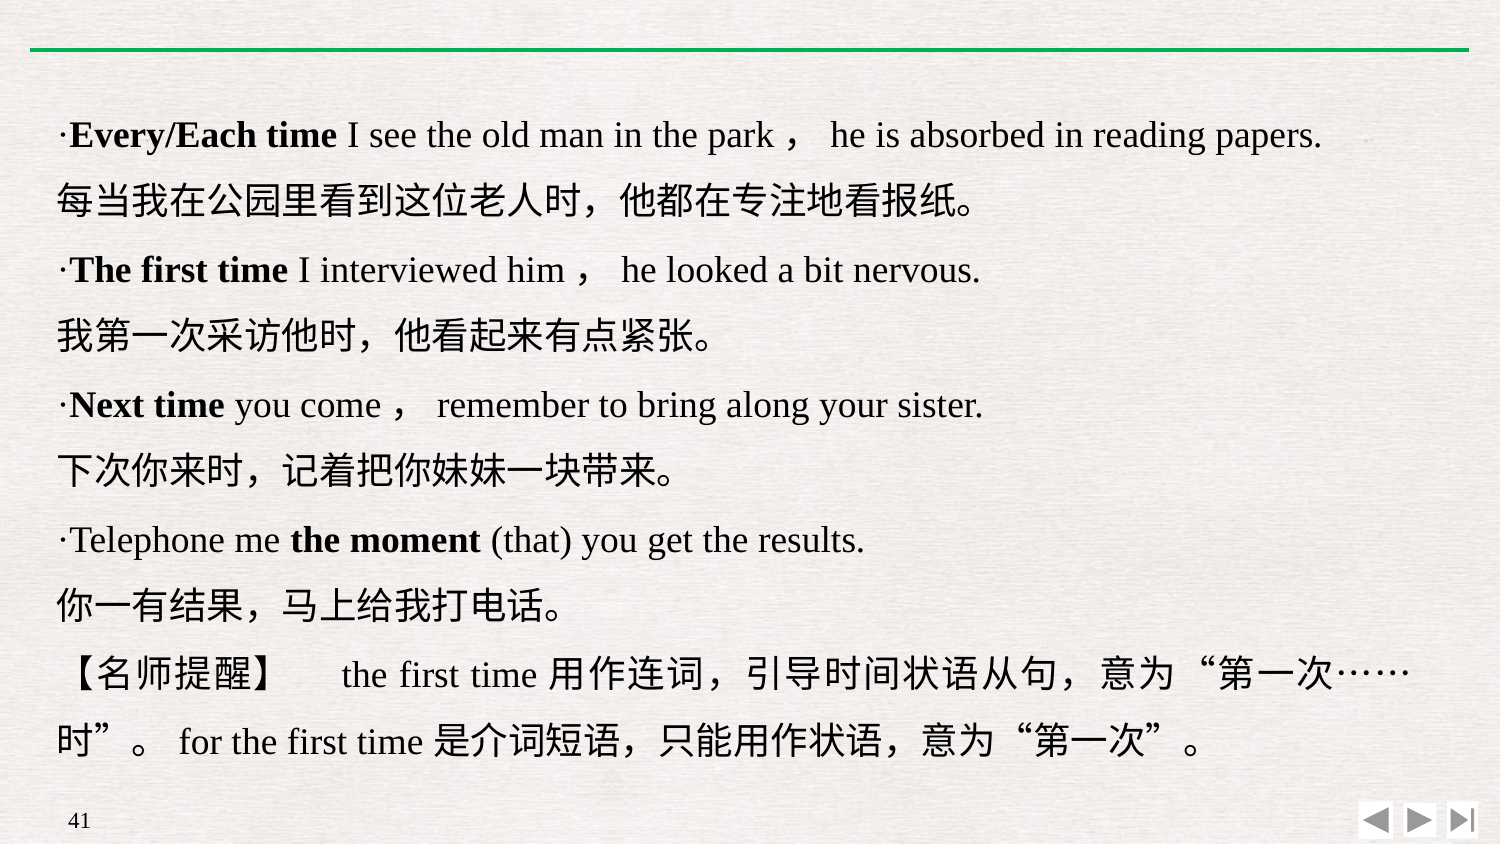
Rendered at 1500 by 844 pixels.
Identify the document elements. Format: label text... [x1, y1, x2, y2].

text_box ·Every/Each time I see the old man in the park，he is absorbed in reading papers. 每当我在公园里看到这位老人时，他都在专注地看报纸。 ·The first time I interviewed him，he looked a bit nervous. 我第一次采访他时，他看起来有点紧张。 ·Next time you come，remember to bring along your sister. 下次你来时，记着把你妹妹一块带来。 ·Telephone me the moment (that) you get the results. 你一有结果，马上给我打电话。 【名师提醒】 the first time用作连词，引导时间状语从句，意为“第一次……时”。for the first time是介词短语，只能用作状语，意为“第一次”。 [45, 81, 1424, 768]
picture [0, 0, 1500, 844]
